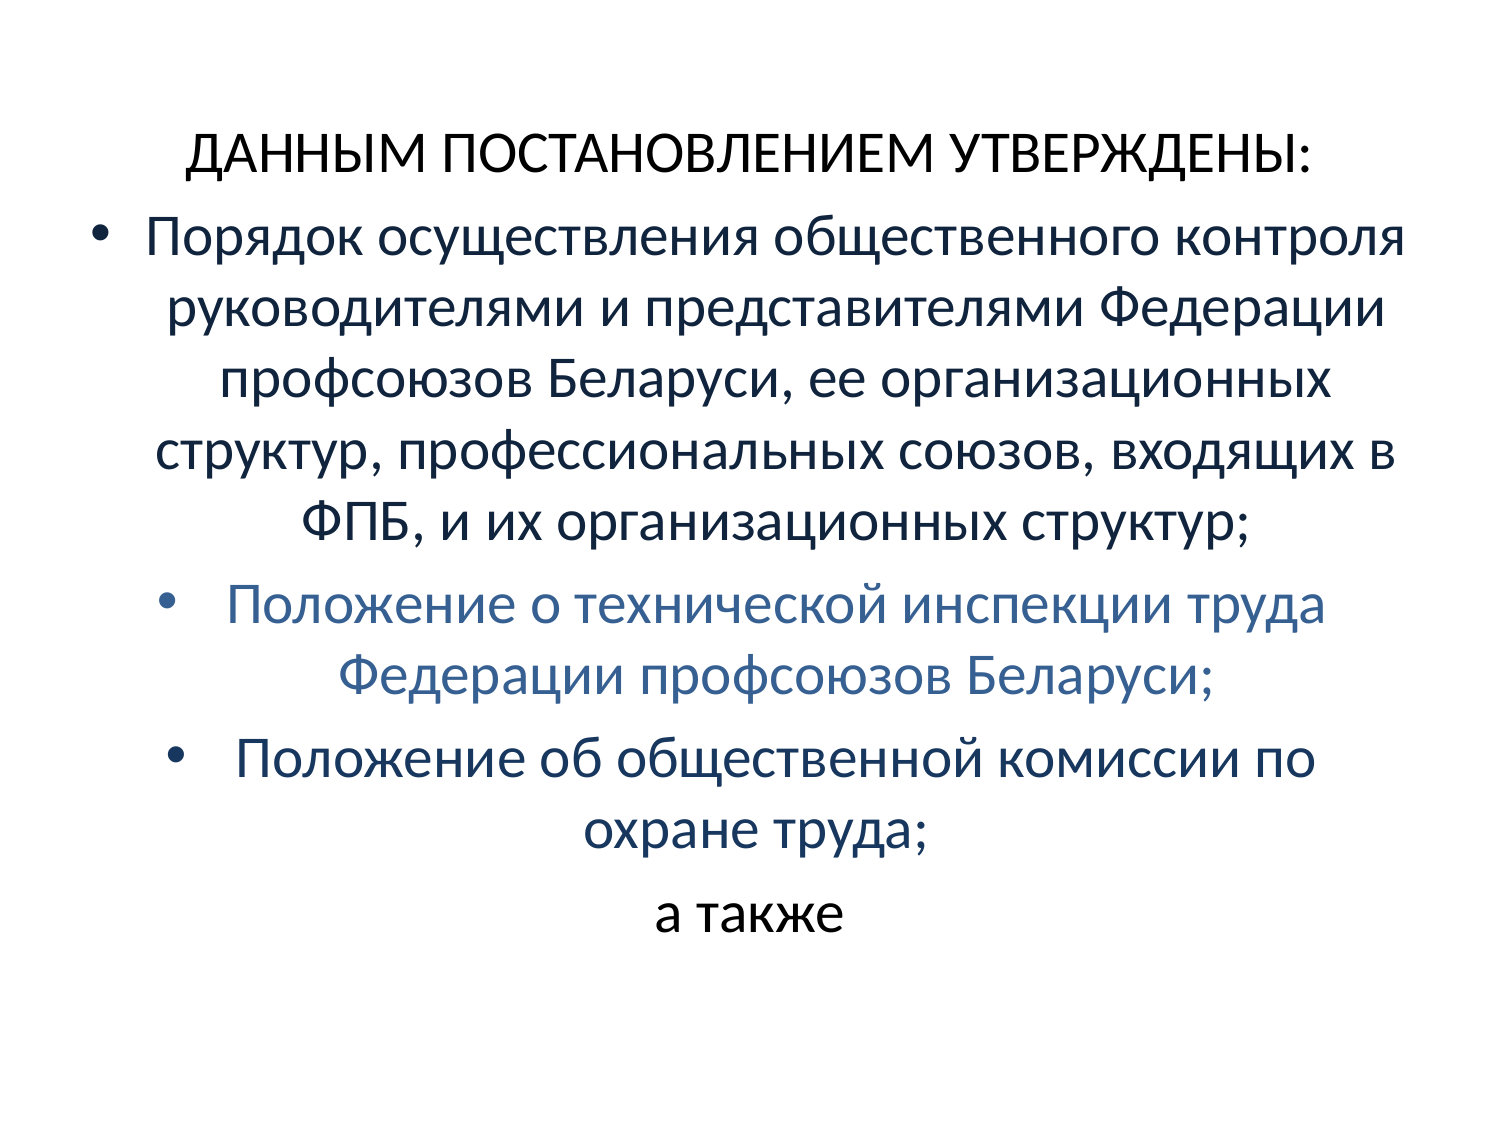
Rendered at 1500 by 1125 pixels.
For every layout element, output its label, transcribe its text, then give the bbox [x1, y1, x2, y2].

list ДАННЫМ ПОСТАНОВЛЕНИЕМ УТВЕРЖДЕНЫ: Порядок осуществления общественного контроля руководителями и представителями Федерации профсоюзов Беларуси, ее организационных структур, профессиональных союзов, входящих в ФПБ, и их организационных структур; Положение о технической инспекции труда Федерации профсоюзов Беларуси; Положение об общественной комиссии по охране труда; а также [75, 105, 1425, 1005]
